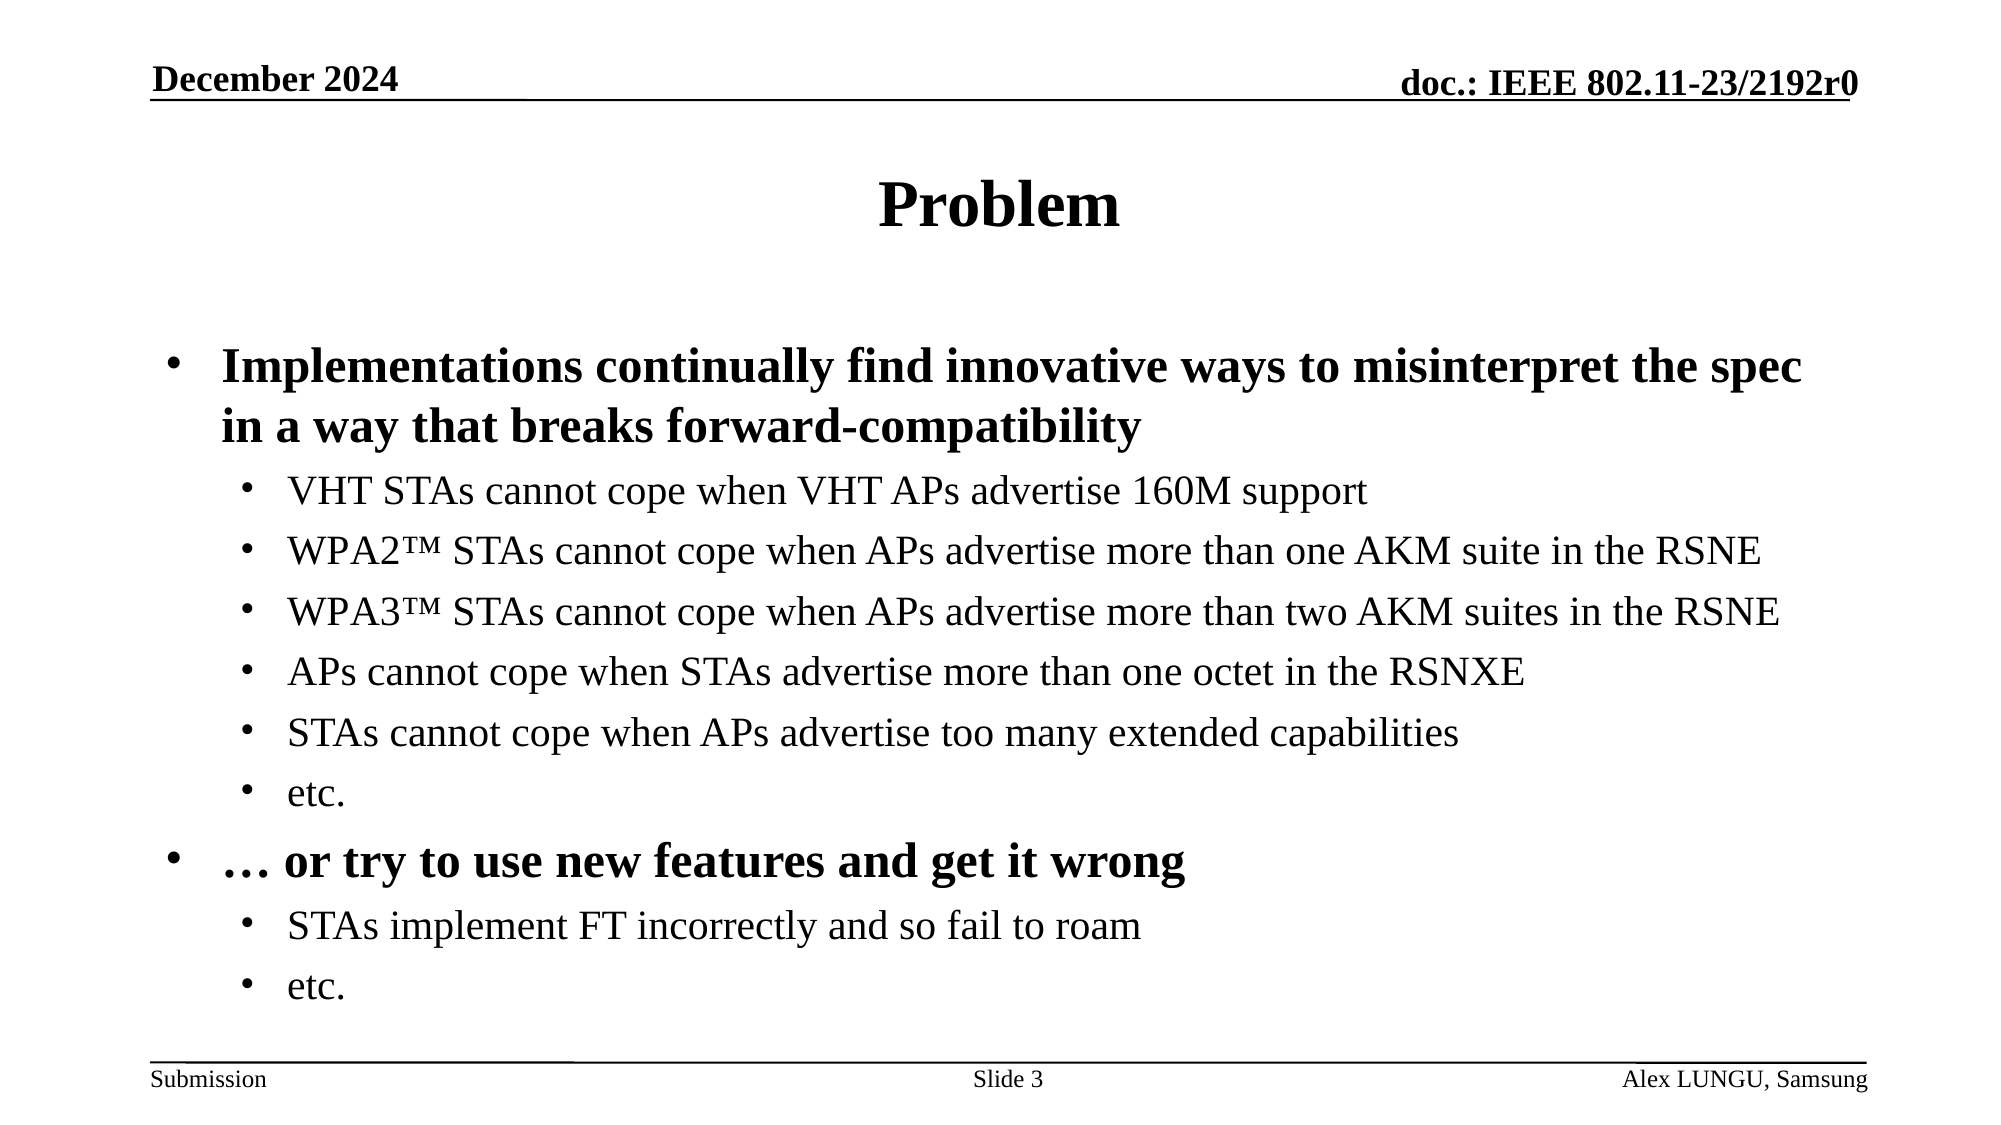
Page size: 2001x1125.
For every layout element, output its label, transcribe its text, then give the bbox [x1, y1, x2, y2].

list Implementations continually find innovative ways to misinterpret the spec in a way that breaks forward-compatibility VHT STAs cannot cope when VHT APs advertise 160M support WPA2™ STAs cannot cope when APs advertise more than one AKM suite in the RSNE WPA3™ STAs cannot cope when APs advertise more than two AKM suites in the RSNE APs cannot cope when STAs advertise more than one octet in the RSNXE STAs cannot cope when APs advertise too many extended capabilities etc. … or try to use new features and get it wrong STAs implement FT incorrectly and so fail to roam etc. [149, 324, 1850, 1000]
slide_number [152, 54, 563, 100]
title Problem [149, 112, 1850, 288]
footer Alex LUNGU, Samsung [1171, 1061, 1869, 1093]
slide_number Slide 3 [950, 1061, 1067, 1123]
